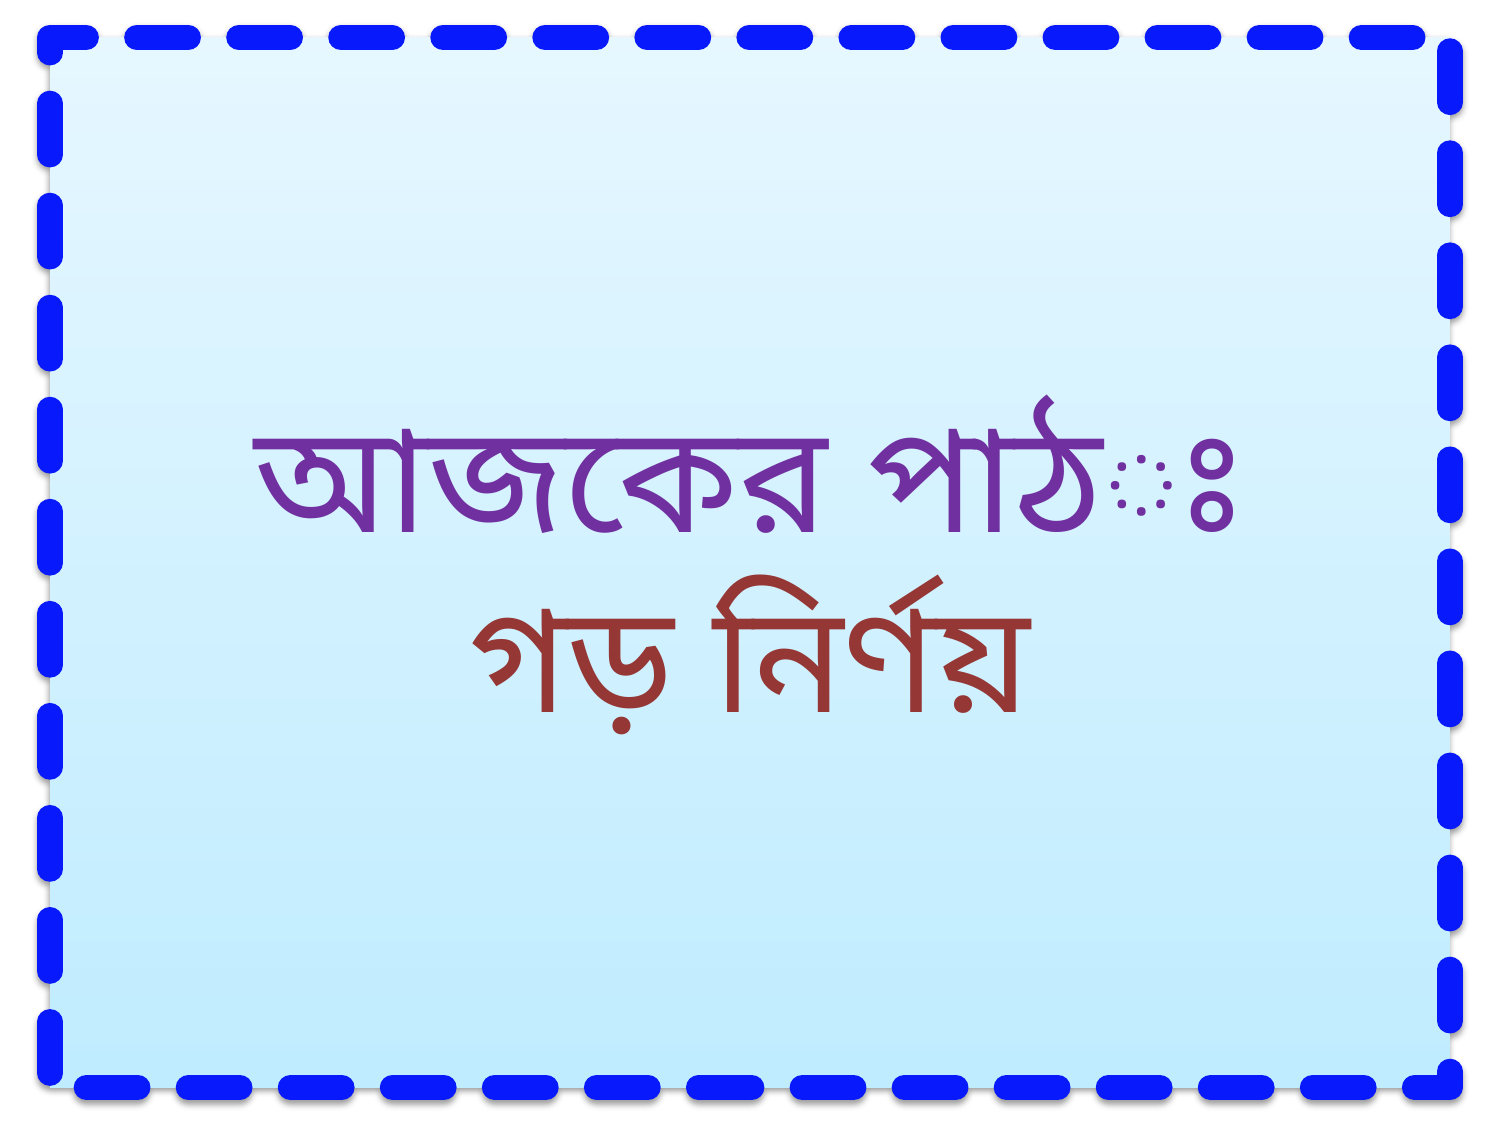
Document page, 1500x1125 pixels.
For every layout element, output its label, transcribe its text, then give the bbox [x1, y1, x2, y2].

title আজকের পাঠঃ গড় নির্ণয় [49, 37, 1451, 1089]
